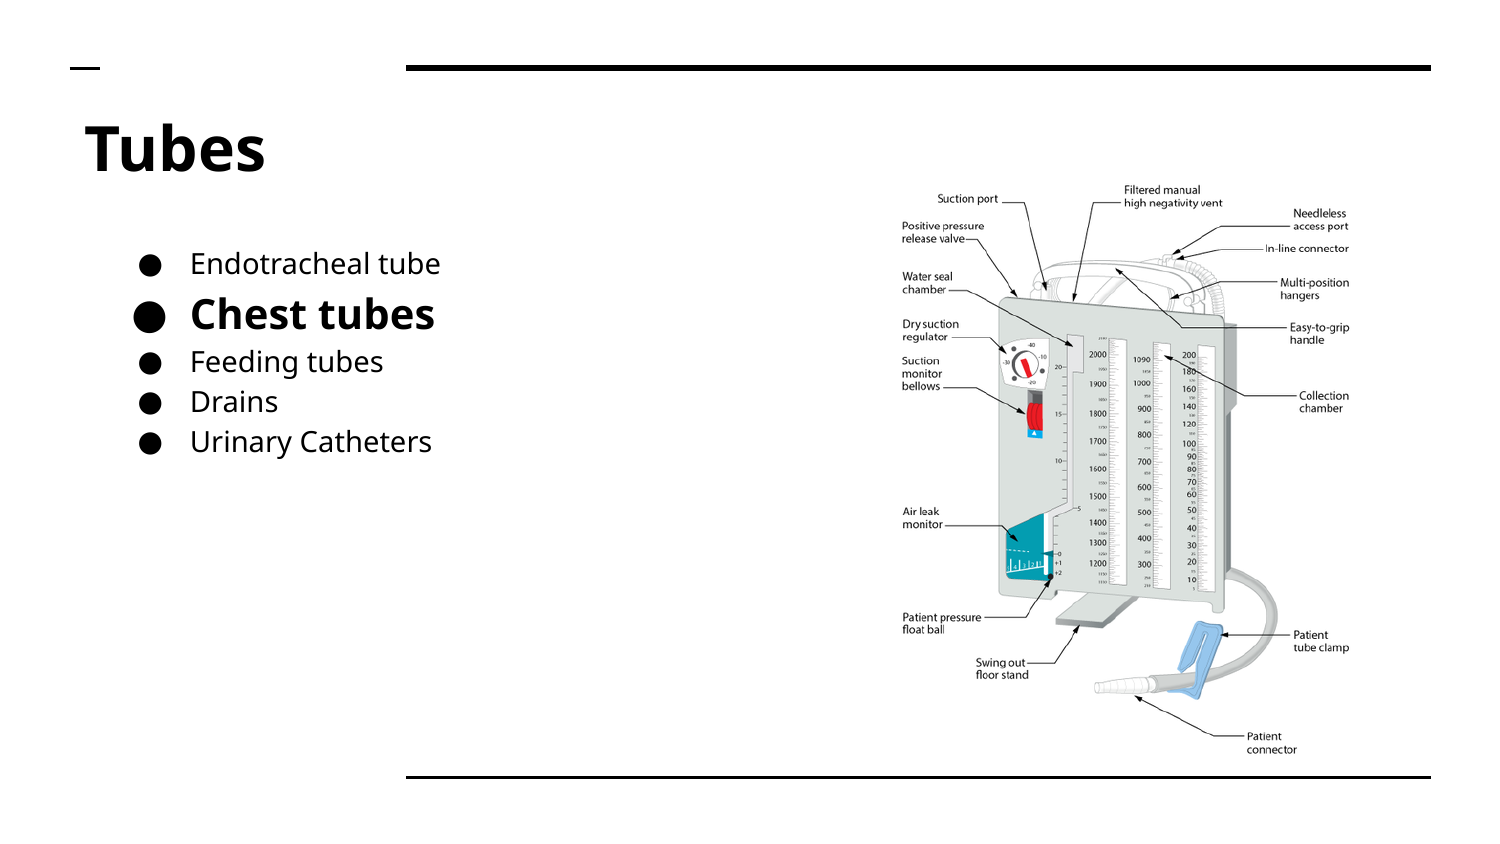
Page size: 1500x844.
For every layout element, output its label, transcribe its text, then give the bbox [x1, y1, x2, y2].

picture [900, 183, 1352, 756]
title Tubes [69, 94, 1431, 199]
list Endotracheal tube Chest tubes Feeding tubes Drains Urinary Catheters [99, 225, 659, 718]
